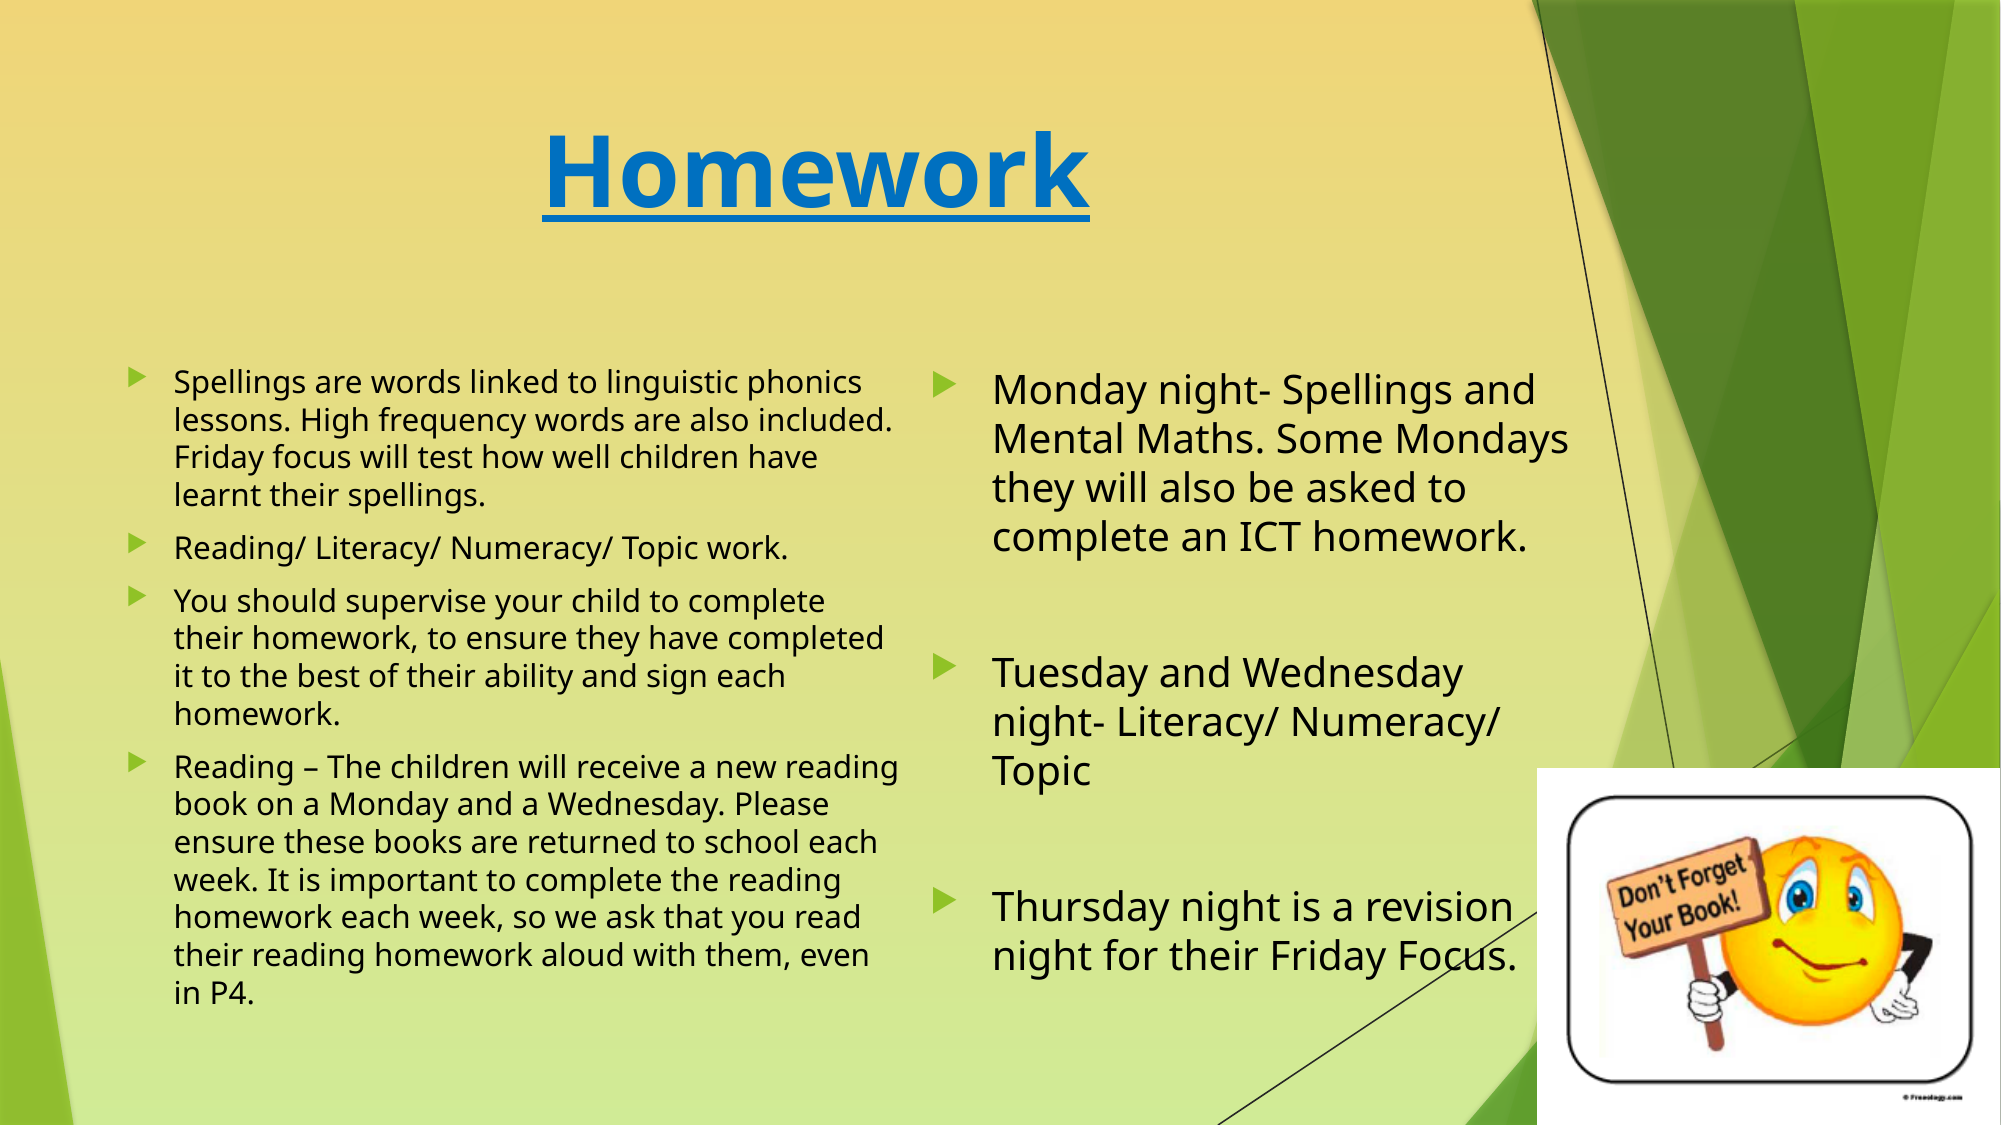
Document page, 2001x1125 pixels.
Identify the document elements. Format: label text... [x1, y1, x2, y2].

list Monday night- Spellings and Mental Maths. Some Mondays they will also be asked to complete an ICT homework. Tuesday and Wednesday night- Literacy/ Numeracy/ Topic Thursday night is a revision night for their Friday Focus. [915, 356, 1602, 994]
picture [1536, 768, 2000, 1125]
title Homework [111, 99, 1522, 317]
list Spellings are words linked to linguistic phonics lessons. High frequency words are also included. Friday focus will test how well children have learnt their spellings. Reading/ Literacy/ Numeracy/ Topic work. You should supervise your child to complete their homework, to ensure they have completed it to the best of their ability and sign each homework. Reading – The children will receive a new reading book on a Monday and a Wednesday. Please ensure these books are returned to school each week. It is important to complete the reading homework each week, so we ask that you read their reading homework aloud with them, even in P4. [111, 354, 916, 1031]
